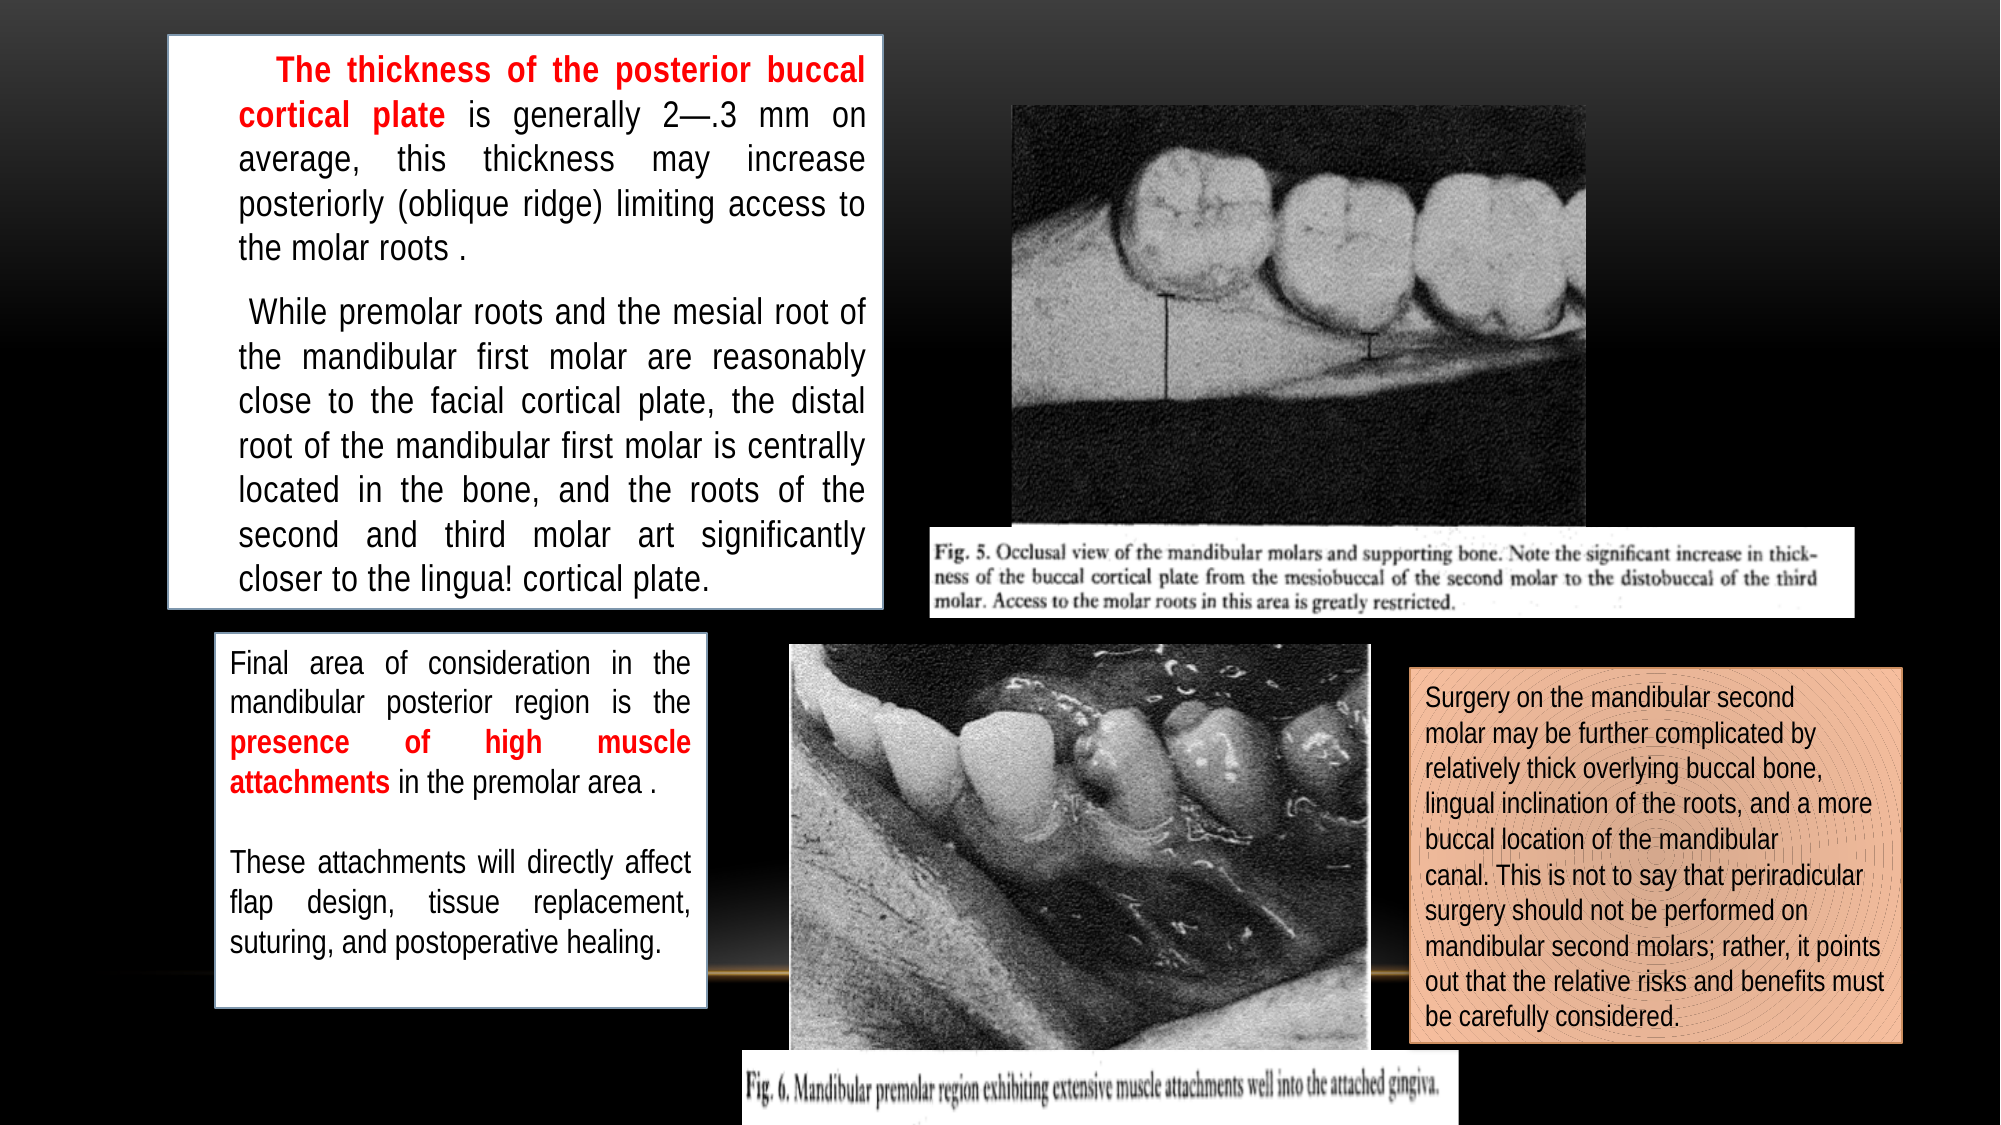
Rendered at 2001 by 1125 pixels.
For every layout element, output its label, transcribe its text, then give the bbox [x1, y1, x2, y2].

text_box Surgery on the mandibular second molar may be further complicated by relatively thick overlying buccal bone, lingual inclination of the roots, and a more buccal location of the mandibular canal. This is not to say that periradicular surgery should not be performed on mandibular second molars; rather, it points out that the relative risks and benefits must be carefully considered. [1409, 667, 1903, 1044]
list The thickness of the posterior buccal cortical plate is generally 2—.3 mm on average, this thickness may increase posteriorly (oblique ridge) limiting access to the molar roots . While premolar roots and the mesial root of the mandibular first molar are reasonably close to the facial cortical plate, the distal root of the mandibular first molar is centrally located in the bone, and the roots of the second and third molar art significantly closer to the lingua! cortical plate. [167, 34, 884, 610]
picture [0, 0, 2000, 1125]
text_box Final area of consideration in the mandibular posterior region is the presence of high muscle attachments in the premolar area . These attachments will directly affect flap design, tissue replacement, suturing, and postoperative healing. [214, 632, 708, 1009]
